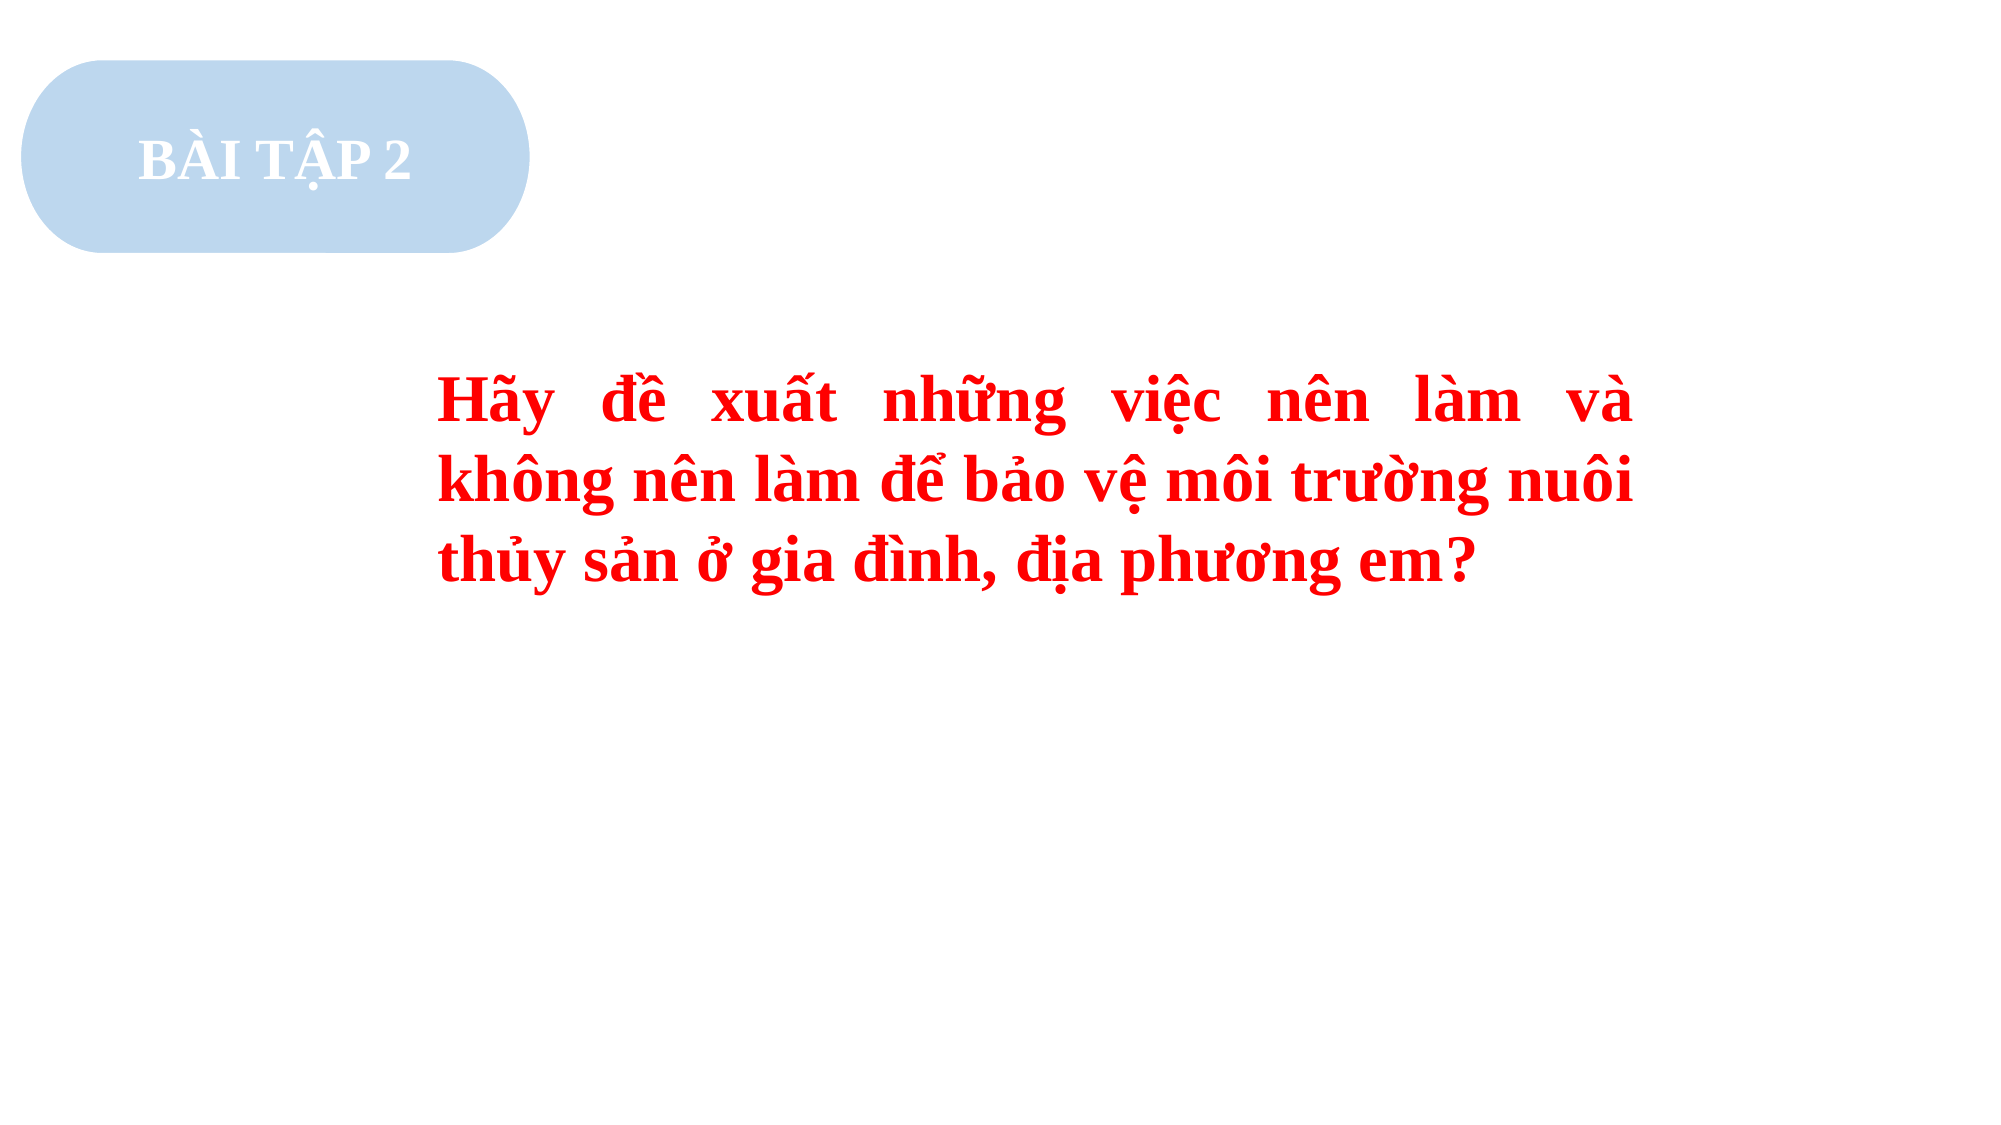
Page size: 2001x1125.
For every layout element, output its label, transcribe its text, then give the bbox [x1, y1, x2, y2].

text_box BÀI TẬP 2 [19, 58, 532, 256]
text_box Hãy đề xuất những việc nên làm và không nên làm để bảo vệ môi trường nuôi thủy sản ở gia đình, địa phương em? [422, 347, 1650, 603]
